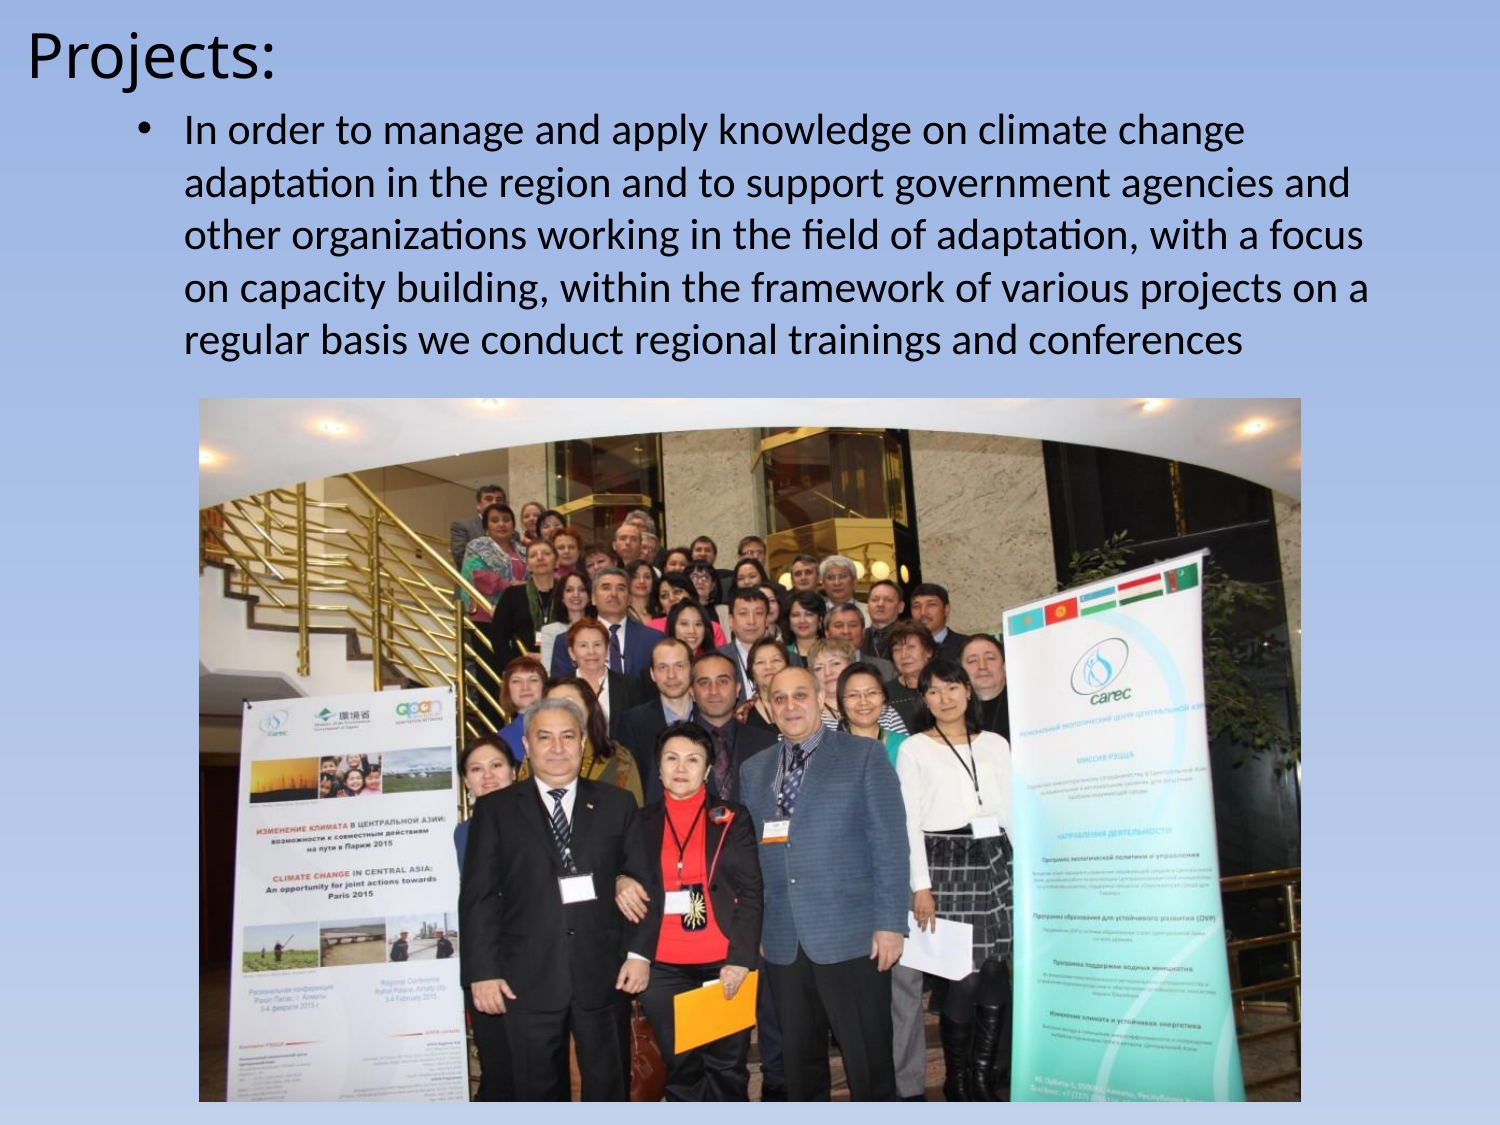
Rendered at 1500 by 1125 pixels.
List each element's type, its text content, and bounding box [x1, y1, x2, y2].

list In order to manage and apply knowledge on climate change adaptation in the region and to support government agencies and other organizations working in the field of adaptation, with a focus on capacity building, within the framework of various projects on a regular basis we conduct regional trainings and conferences [46, 93, 1425, 398]
picture [198, 398, 1301, 1102]
title Projects: [11, 8, 1046, 106]
